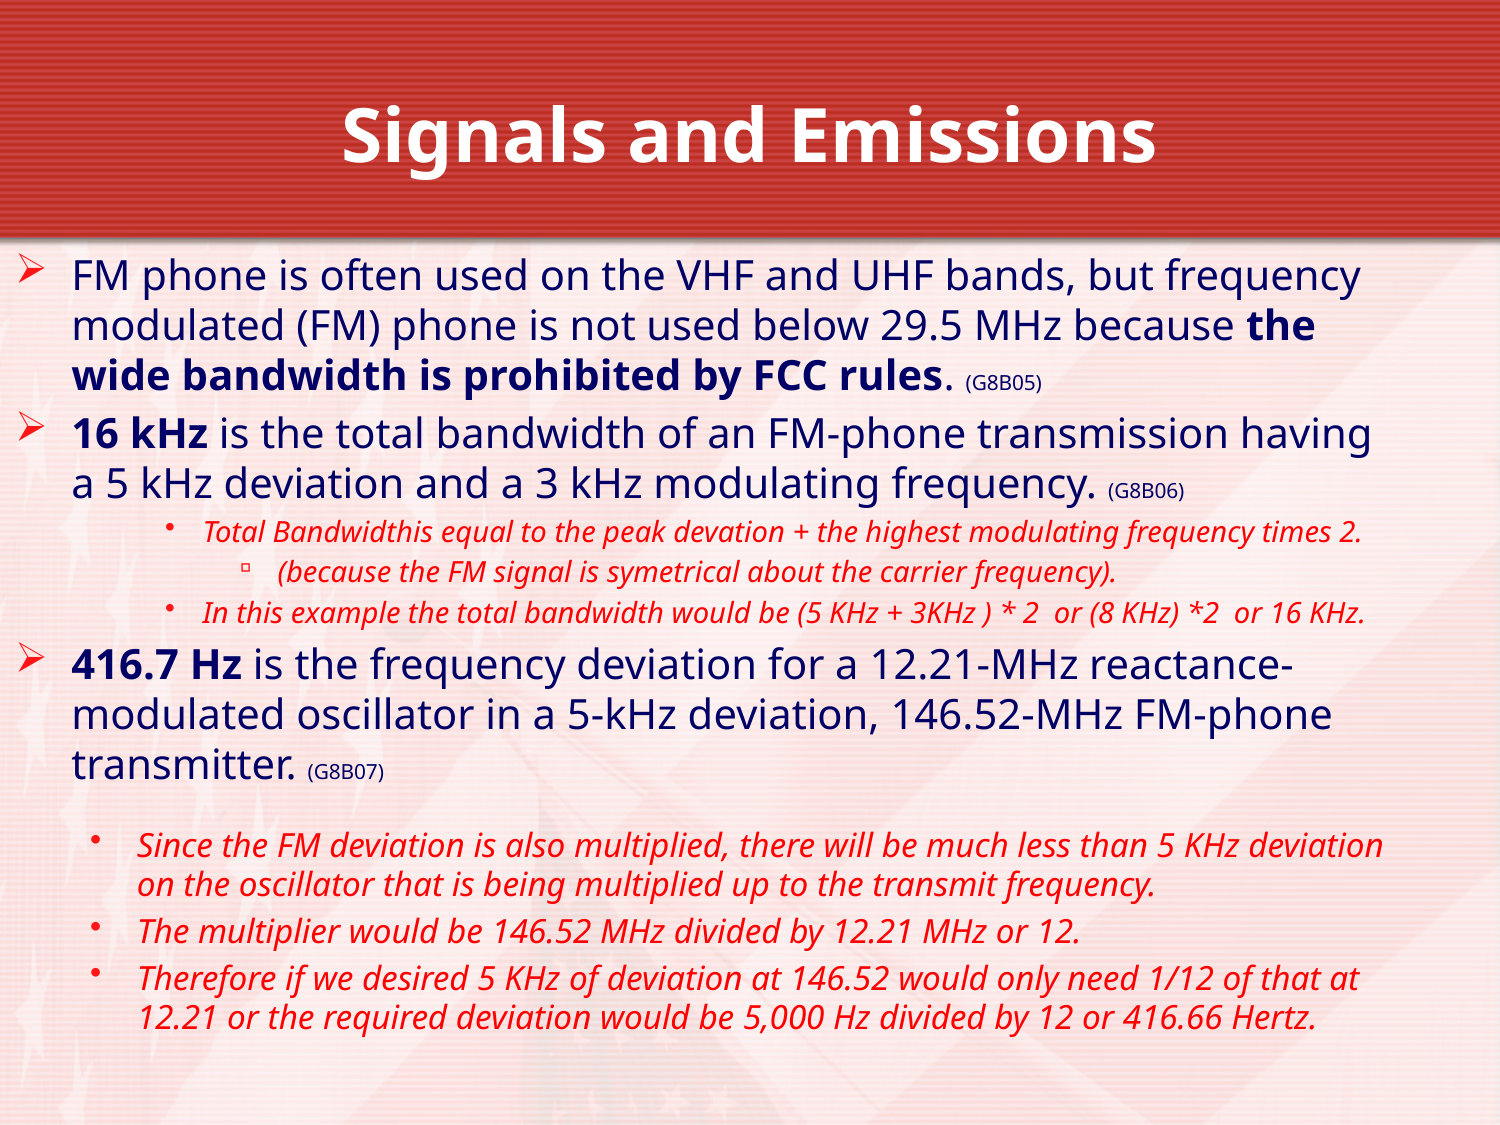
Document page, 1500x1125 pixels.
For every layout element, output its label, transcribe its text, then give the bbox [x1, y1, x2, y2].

picture [0, 0, 1500, 1125]
list FM phone is often used on the VHF and UHF bands, but frequency modulated (FM) phone is not used below 29.5 MHz because the wide bandwidth is prohibited by FCC rules. (G8B05) 16 kHz is the total bandwidth of an FM-phone transmission having a 5 kHz deviation and a 3 kHz modulating frequency. (G8B06) Total Bandwidthis equal to the peak devation + the highest modulating frequency times 2. (because the FM signal is symetrical about the carrier frequency). In this example the total bandwidth would be (5 KHz + 3KHz ) * 2 or (8 KHz) *2 or 16 KHz. 416.7 Hz is the frequency deviation for a 12.21-MHz reactance-modulated oscillator in a 5-kHz deviation, 146.52-MHz FM-phone transmitter. (G8B07) Since the FM deviation is also multiplied, there will be much less than 5 KHz deviation on the oscillator that is being multiplied up to the transmit frequency. The multiplier would be 146.52 MHz divided by 12.21 MHz or 12. Therefore if we desired 5 KHz of deviation at 146.52 would only need 1/12 of that at 12.21 or the required deviation would be 5,000 Hz divided by 12 or 416.66 Hertz. [0, 240, 1418, 531]
title Signals and Emissions [40, 42, 1460, 186]
